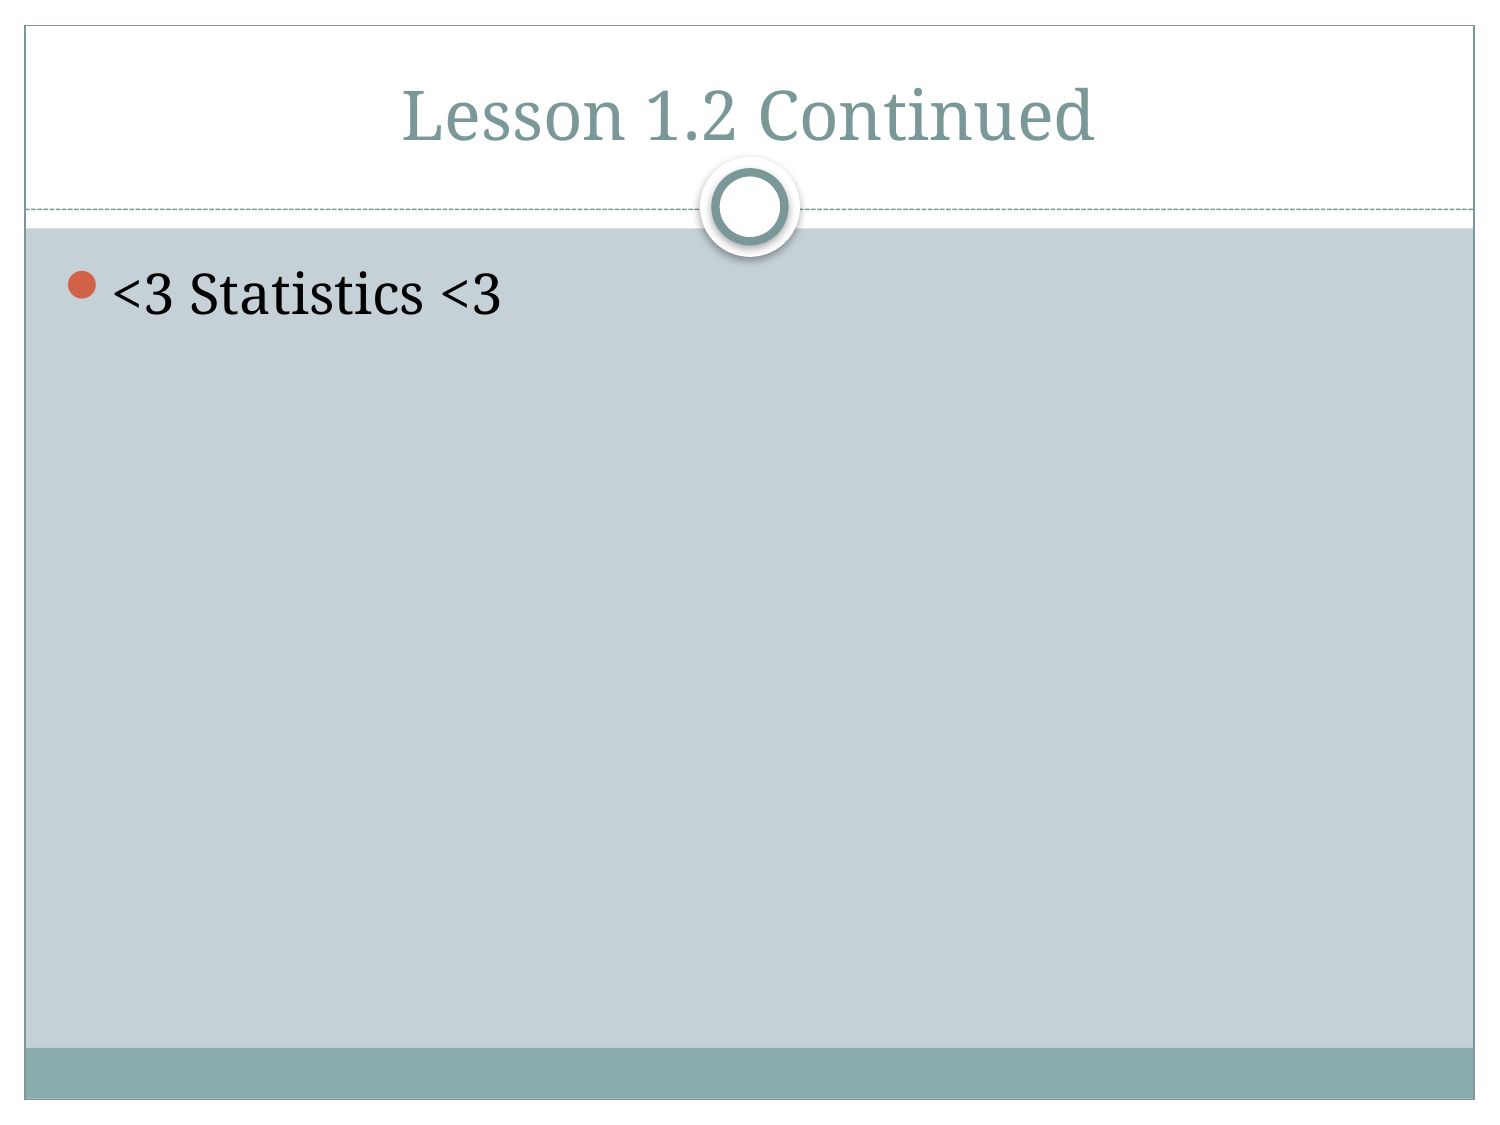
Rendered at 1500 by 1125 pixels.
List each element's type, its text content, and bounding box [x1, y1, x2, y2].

list <3 Statistics <3 [49, 250, 1445, 1001]
title Lesson 1.2 Continued [49, 37, 1450, 162]
